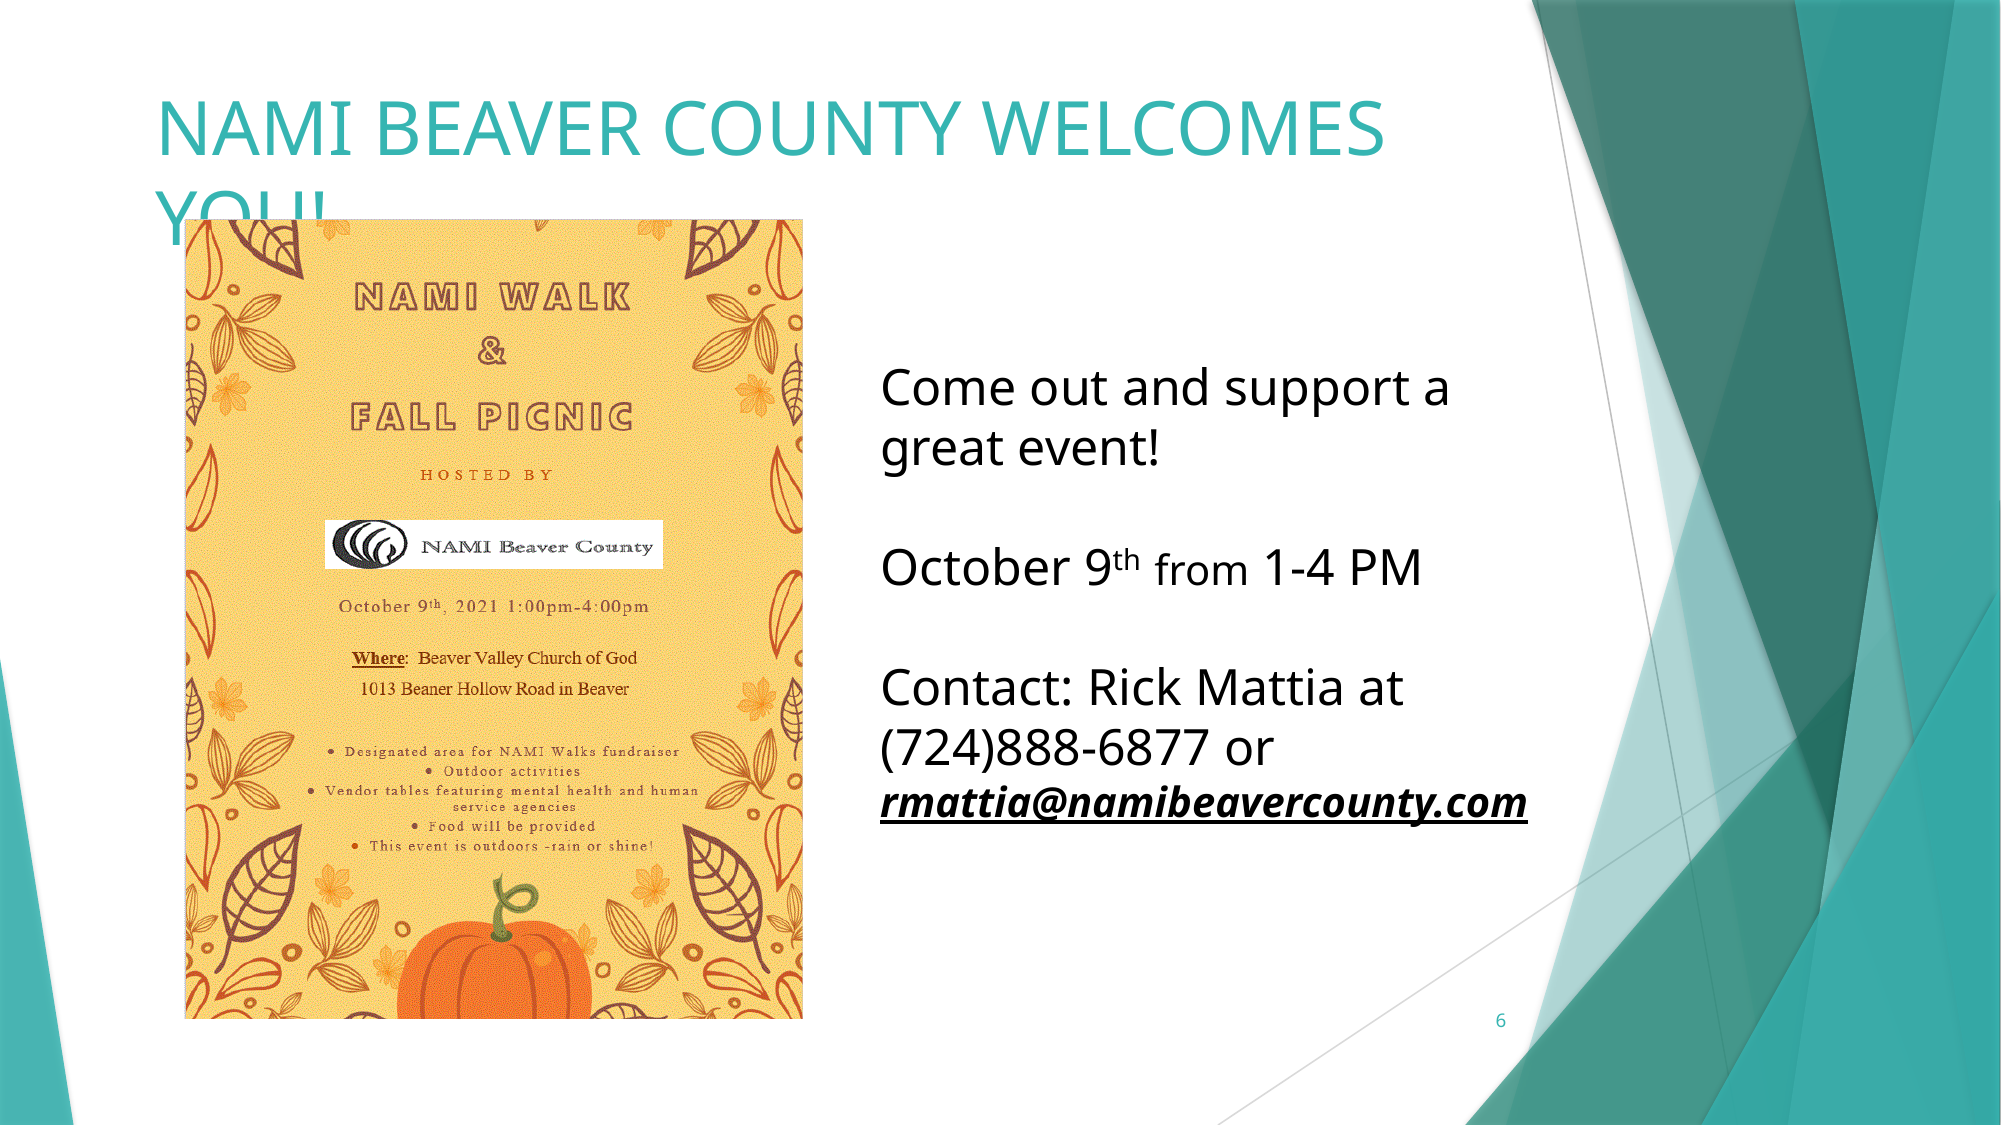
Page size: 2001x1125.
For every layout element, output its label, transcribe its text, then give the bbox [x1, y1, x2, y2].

slide_number 6 [1409, 991, 1522, 1051]
text_box Come out and support a great event! October 9th from 1-4 PM Contact: Rick Mattia at (724)888-6877 or rmattia@namibeavercounty.com [865, 348, 1551, 841]
title NAMI BEAVER COUNTY WELCOMES YOU! [140, 73, 1551, 290]
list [183, 219, 804, 1019]
